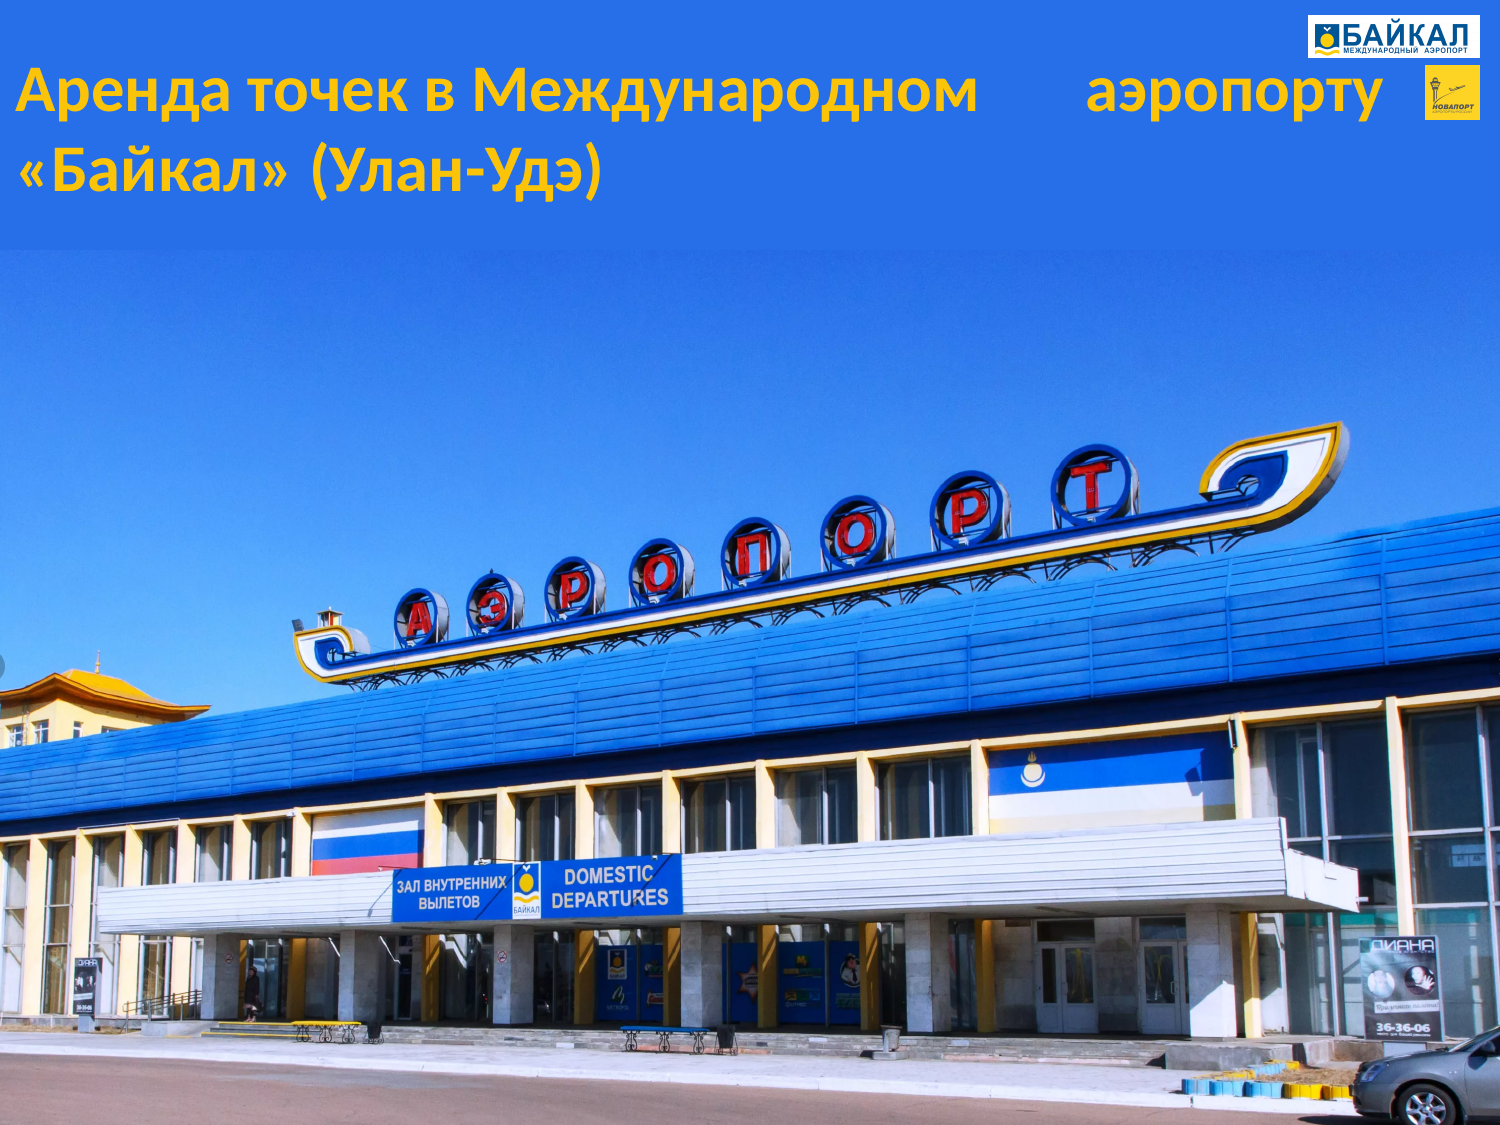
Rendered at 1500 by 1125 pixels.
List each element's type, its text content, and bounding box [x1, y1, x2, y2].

picture [1308, 15, 1480, 58]
picture [0, 249, 1500, 1125]
title Аренда точек в Международном аэропорту «Байкал» (Улан-Удэ) [0, 0, 1500, 249]
picture [1424, 64, 1480, 121]
